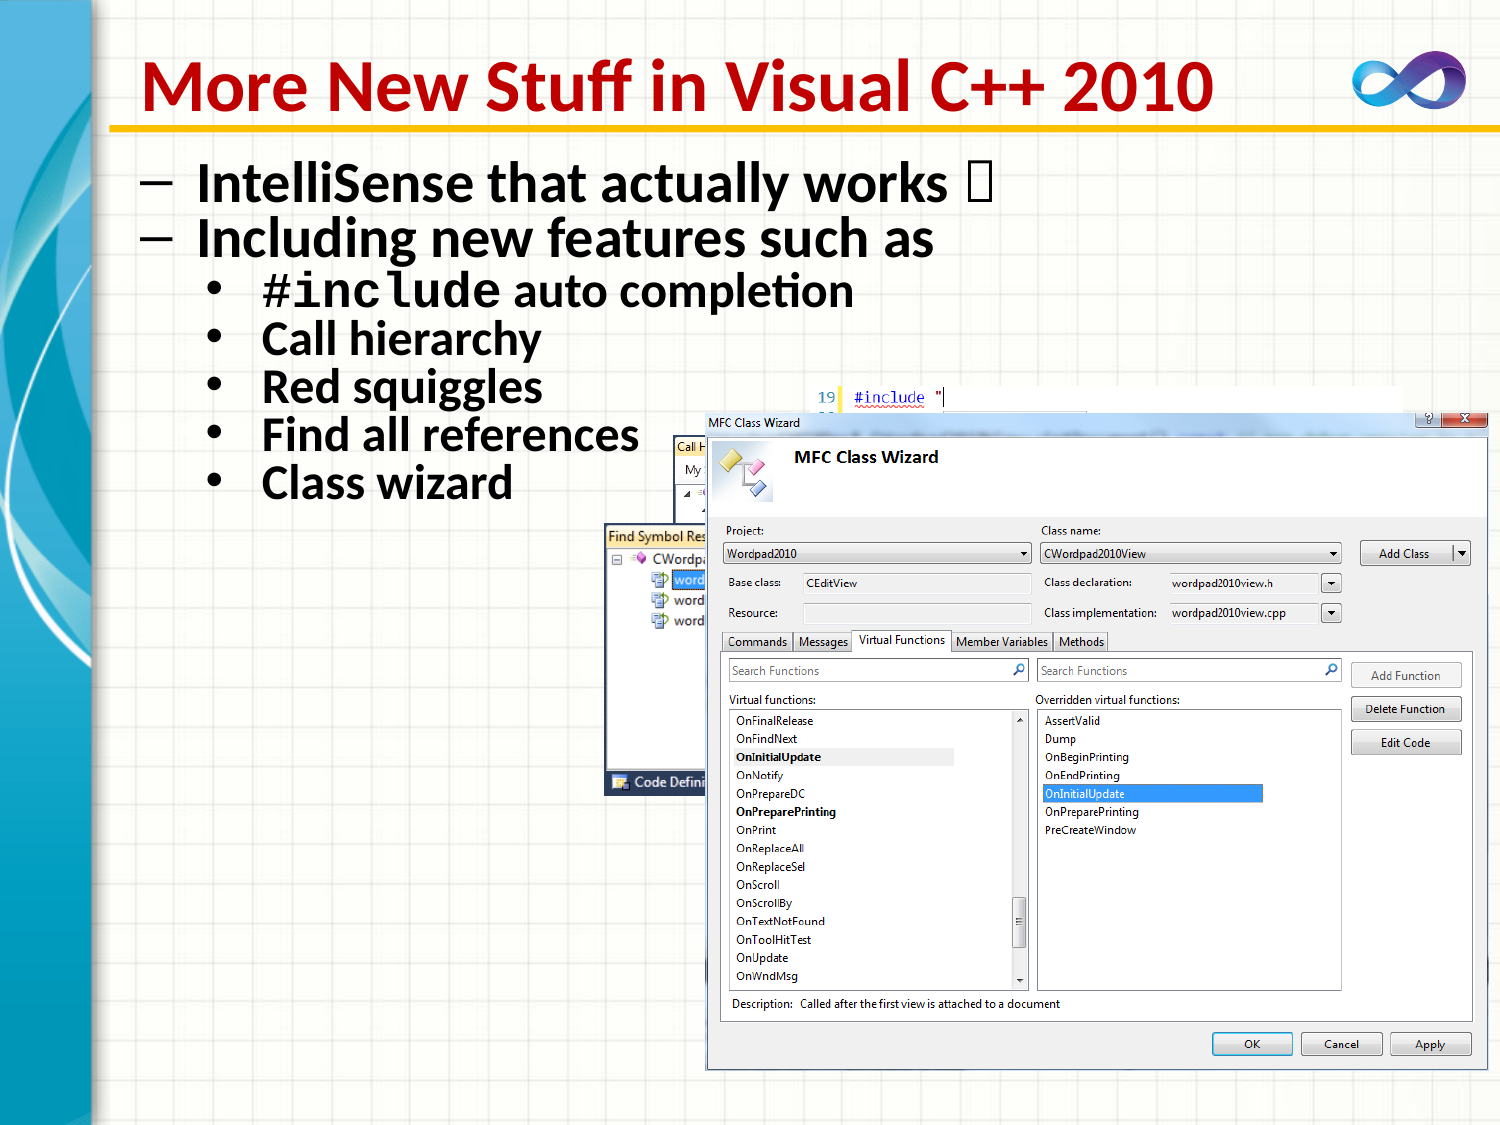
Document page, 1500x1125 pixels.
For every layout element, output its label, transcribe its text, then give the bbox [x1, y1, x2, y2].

title More New Stuff in Visual C++ 2010 [125, 24, 1450, 138]
list IntelliSense that actually works  Including new features such as #include auto completion Call hierarchy Red squiggles Find all references Class wizard [125, 149, 1450, 1088]
picture [0, 0, 1500, 1125]
